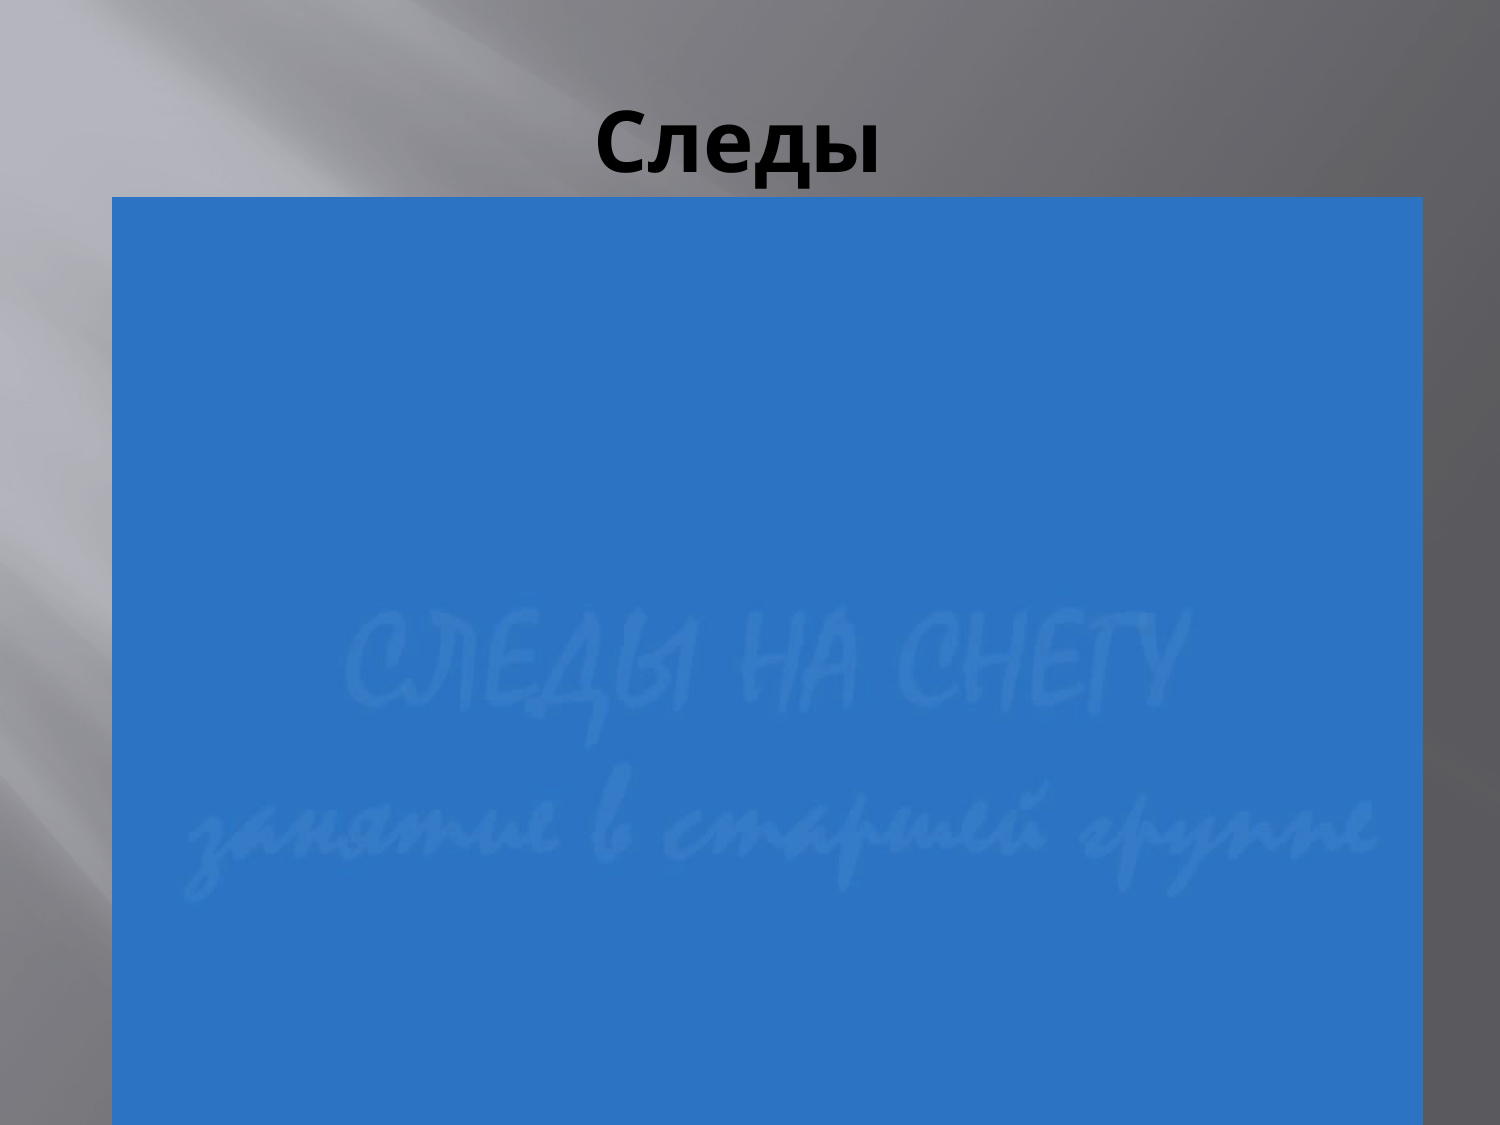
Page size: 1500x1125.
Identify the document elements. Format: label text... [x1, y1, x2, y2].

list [111, 195, 1424, 1125]
title Следы [75, 45, 1425, 233]
